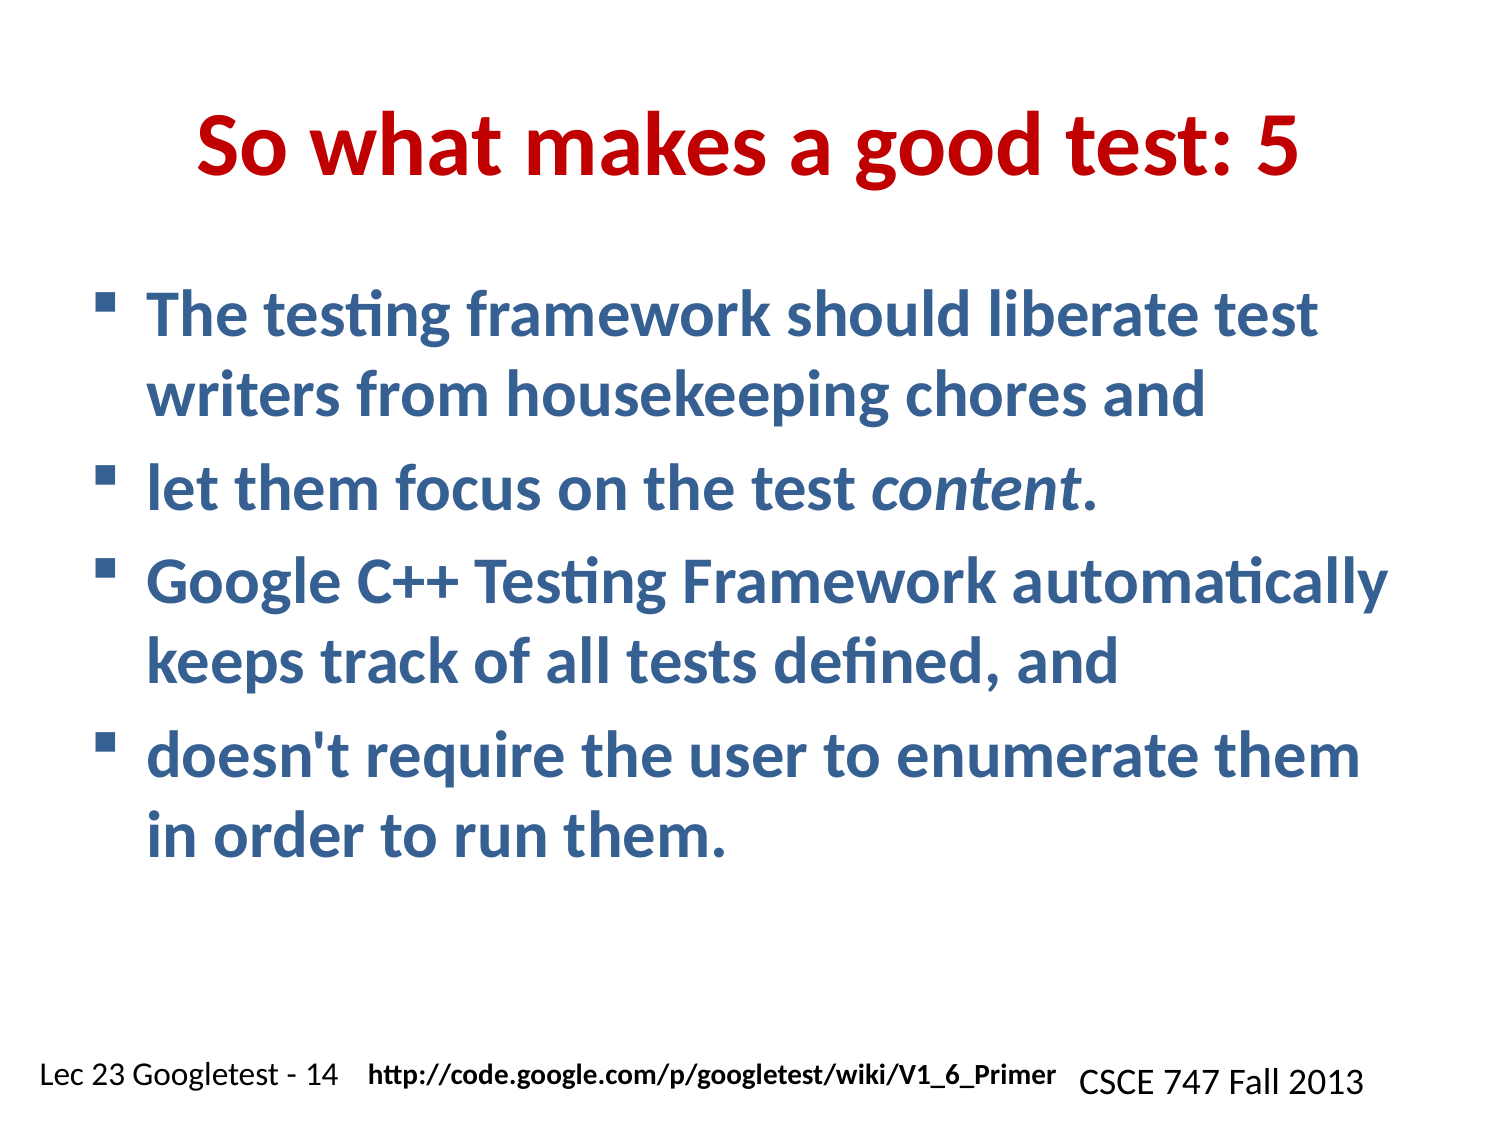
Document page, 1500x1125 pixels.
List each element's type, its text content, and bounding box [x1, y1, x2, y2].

title So what makes a good test: 5 [75, 45, 1425, 233]
text_box http://code.google.com/p/googletest/wiki/V1_6_Primer [350, 1042, 1075, 1103]
list The testing framework should liberate test writers from housekeeping chores and let them focus on the test content. Google C++ Testing Framework automatically keeps track of all tests defined, and doesn't require the user to enumerate them in order to run them. [75, 262, 1425, 1005]
